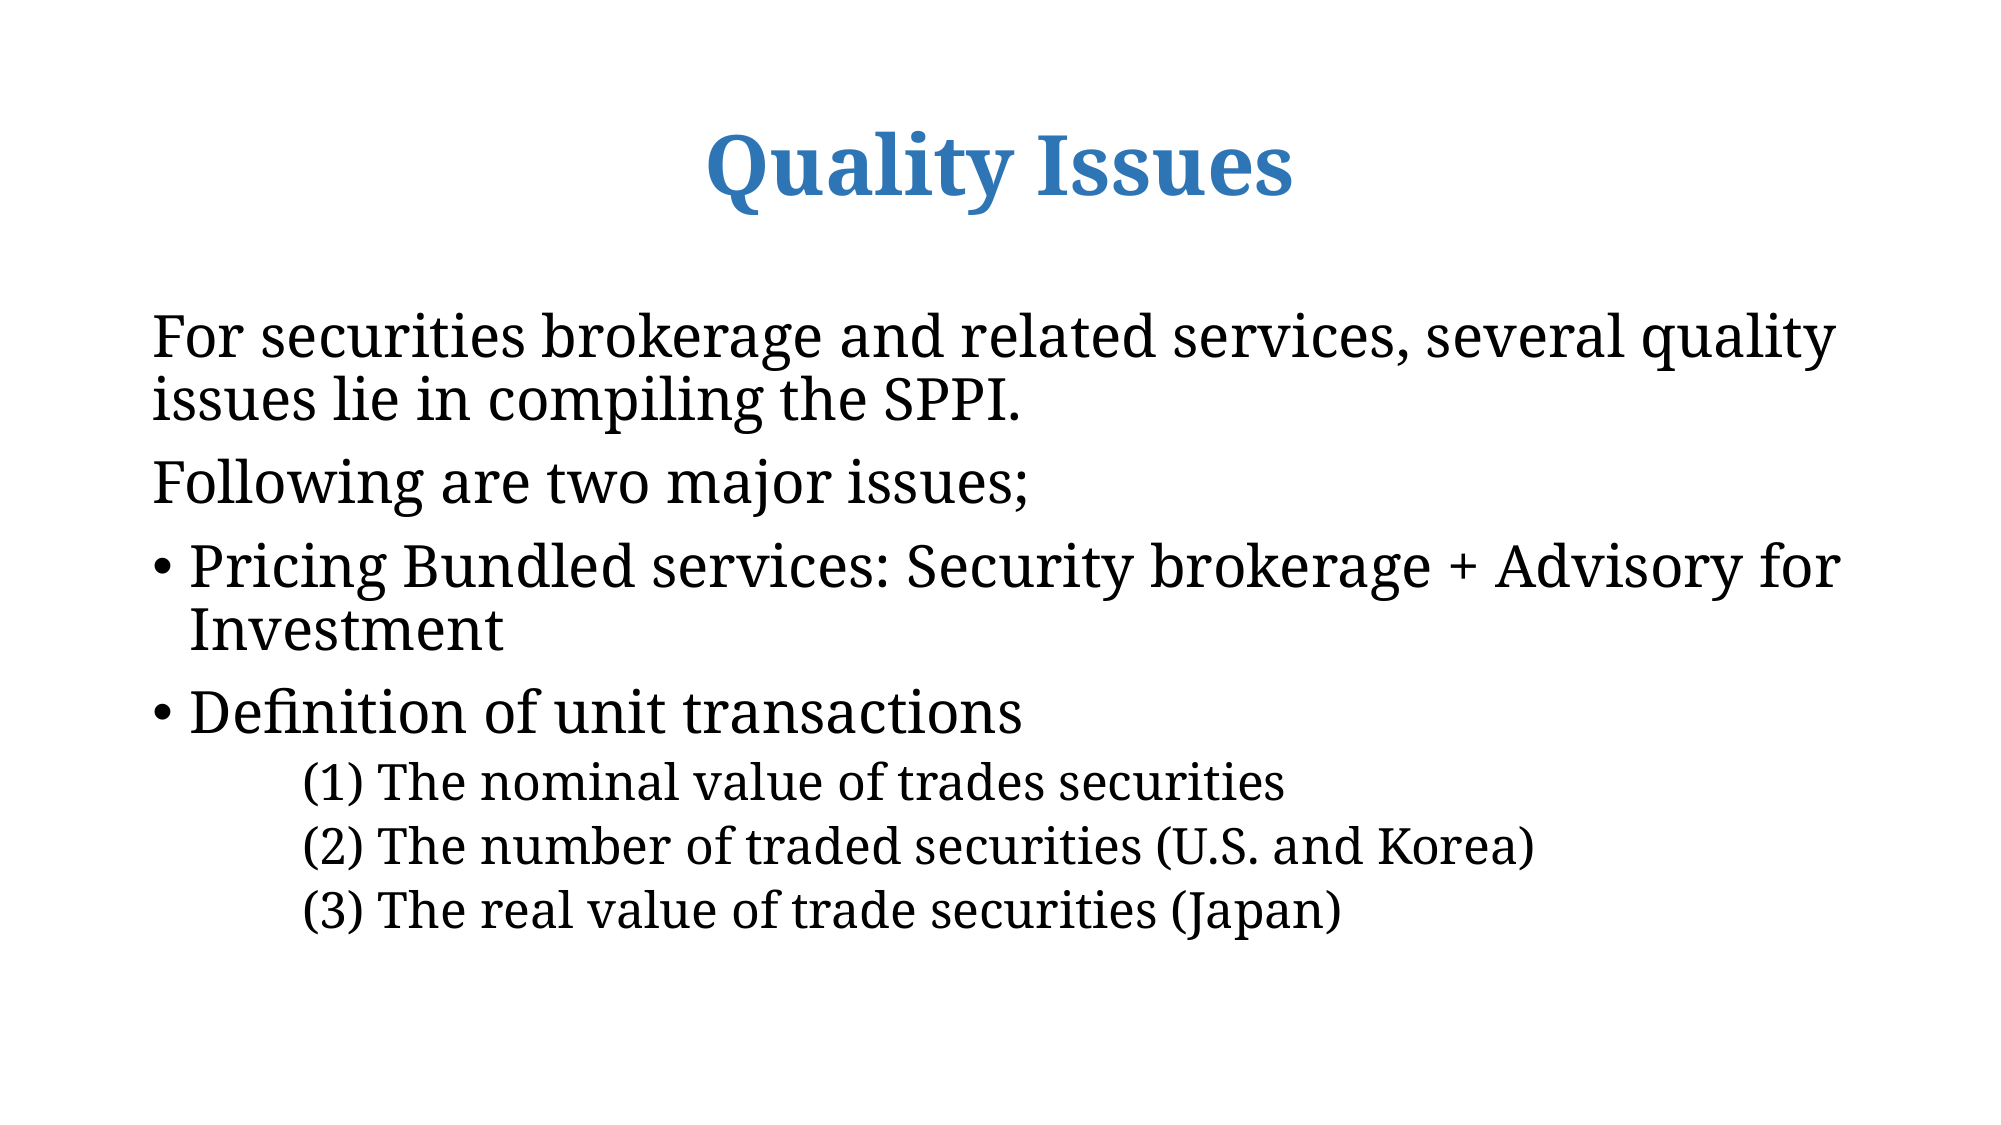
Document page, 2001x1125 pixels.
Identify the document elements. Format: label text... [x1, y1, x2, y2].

list For securities brokerage and related services, several quality issues lie in compiling the SPPI. Following are two major issues; Pricing Bundled services: Security brokerage + Advisory for Investment Definition of unit transactions (1) The nominal value of trades securities (2) The number of traded securities (U.S. and Korea) (3) The real value of trade securities (Japan) [137, 299, 1863, 1014]
title Quality Issues [137, 59, 1863, 278]
